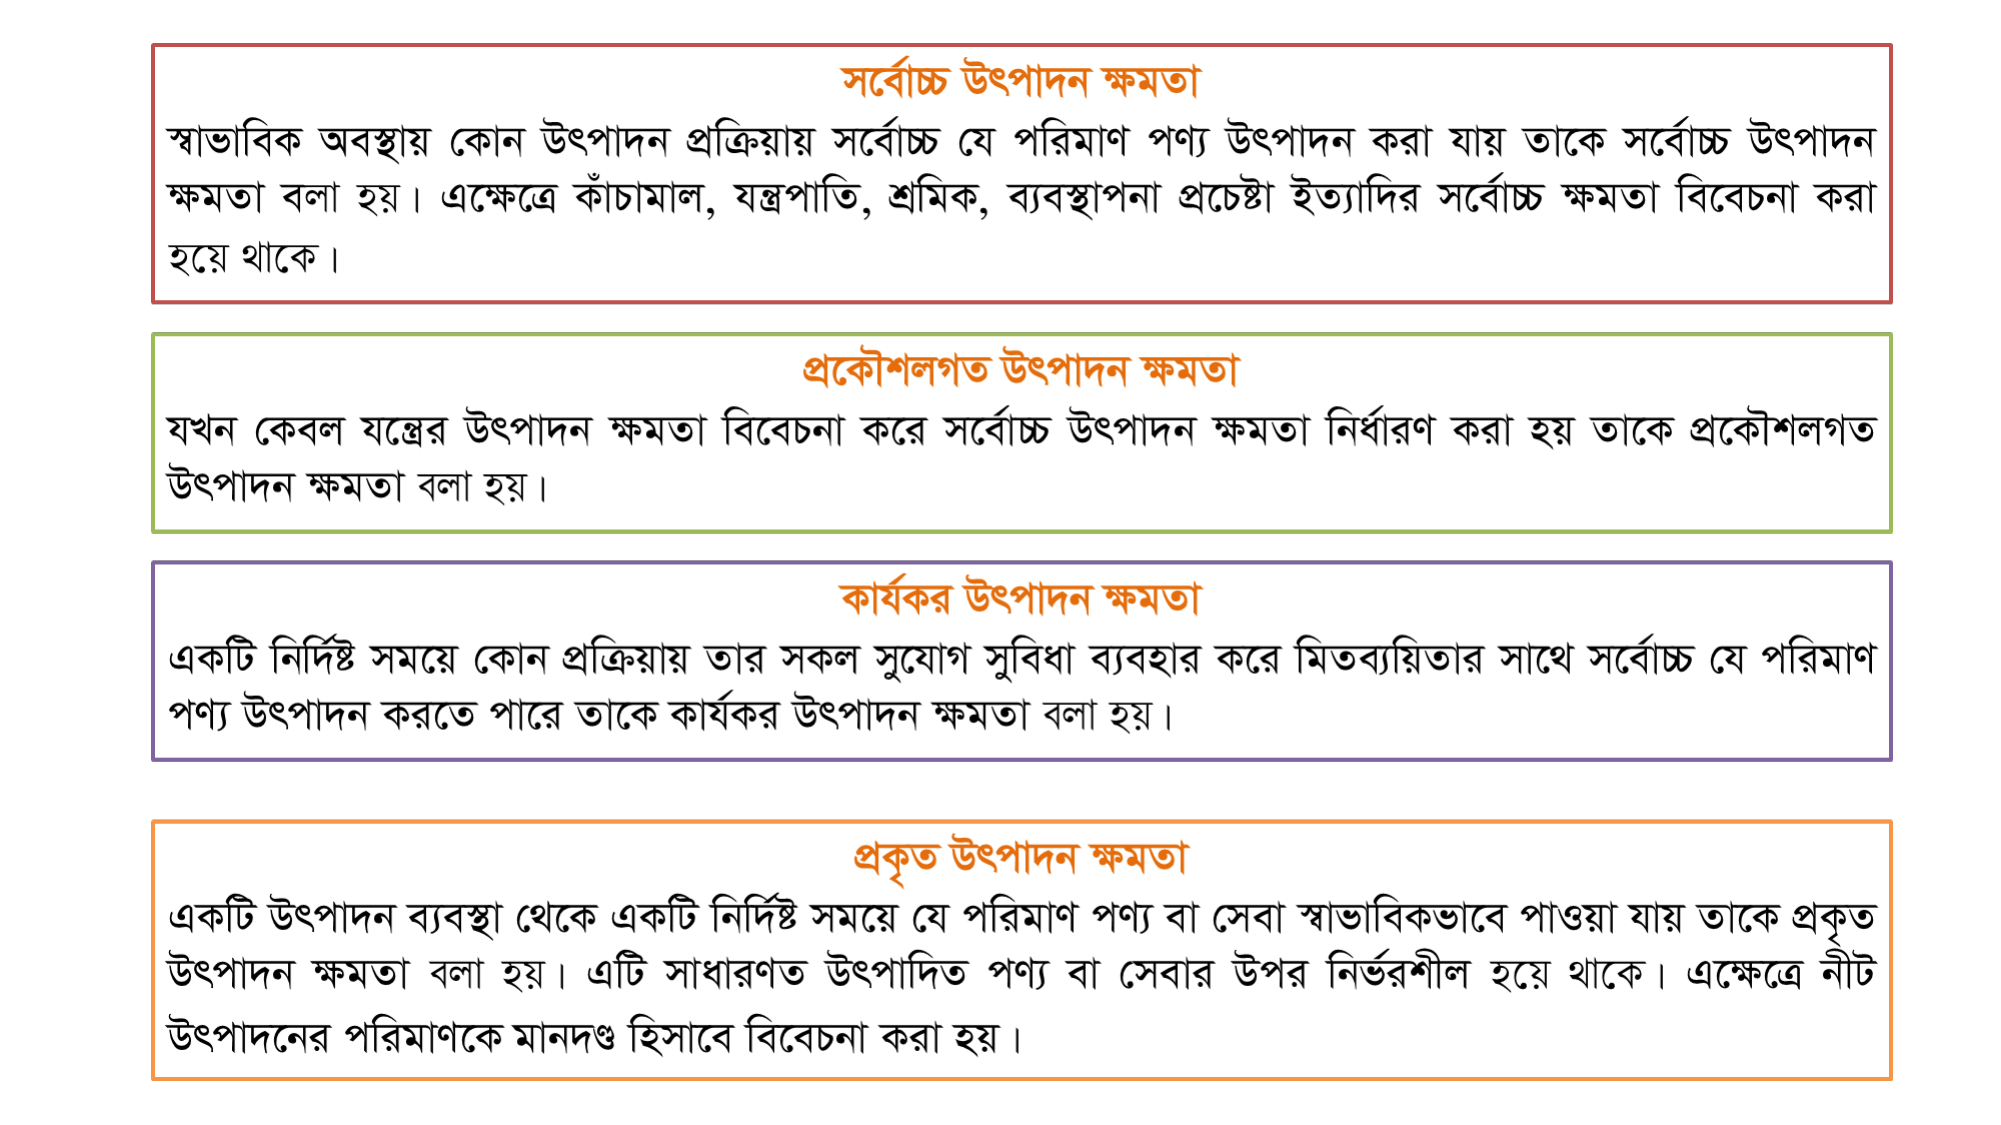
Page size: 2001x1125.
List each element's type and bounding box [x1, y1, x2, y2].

picture [137, 37, 1906, 1100]
